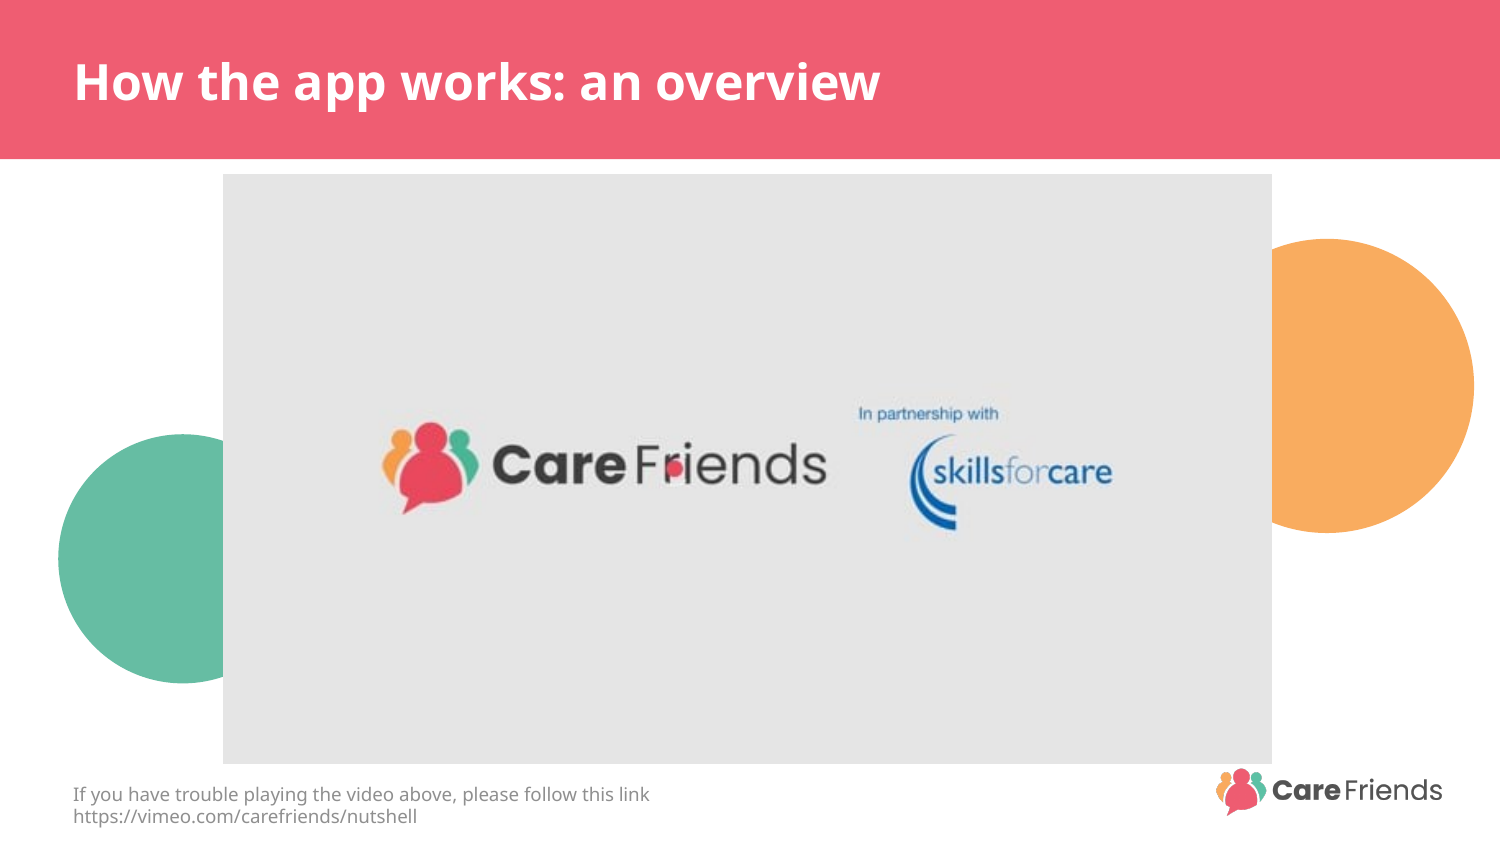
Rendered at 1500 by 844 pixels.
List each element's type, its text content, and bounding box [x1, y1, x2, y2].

picture [1202, 755, 1456, 828]
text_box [222, 173, 1273, 765]
slide_number If you have trouble playing the video above, please follow this link https://vimeo.com/carefriends/nutshell [58, 782, 984, 828]
title How the app works: an overview [58, 49, 1437, 111]
